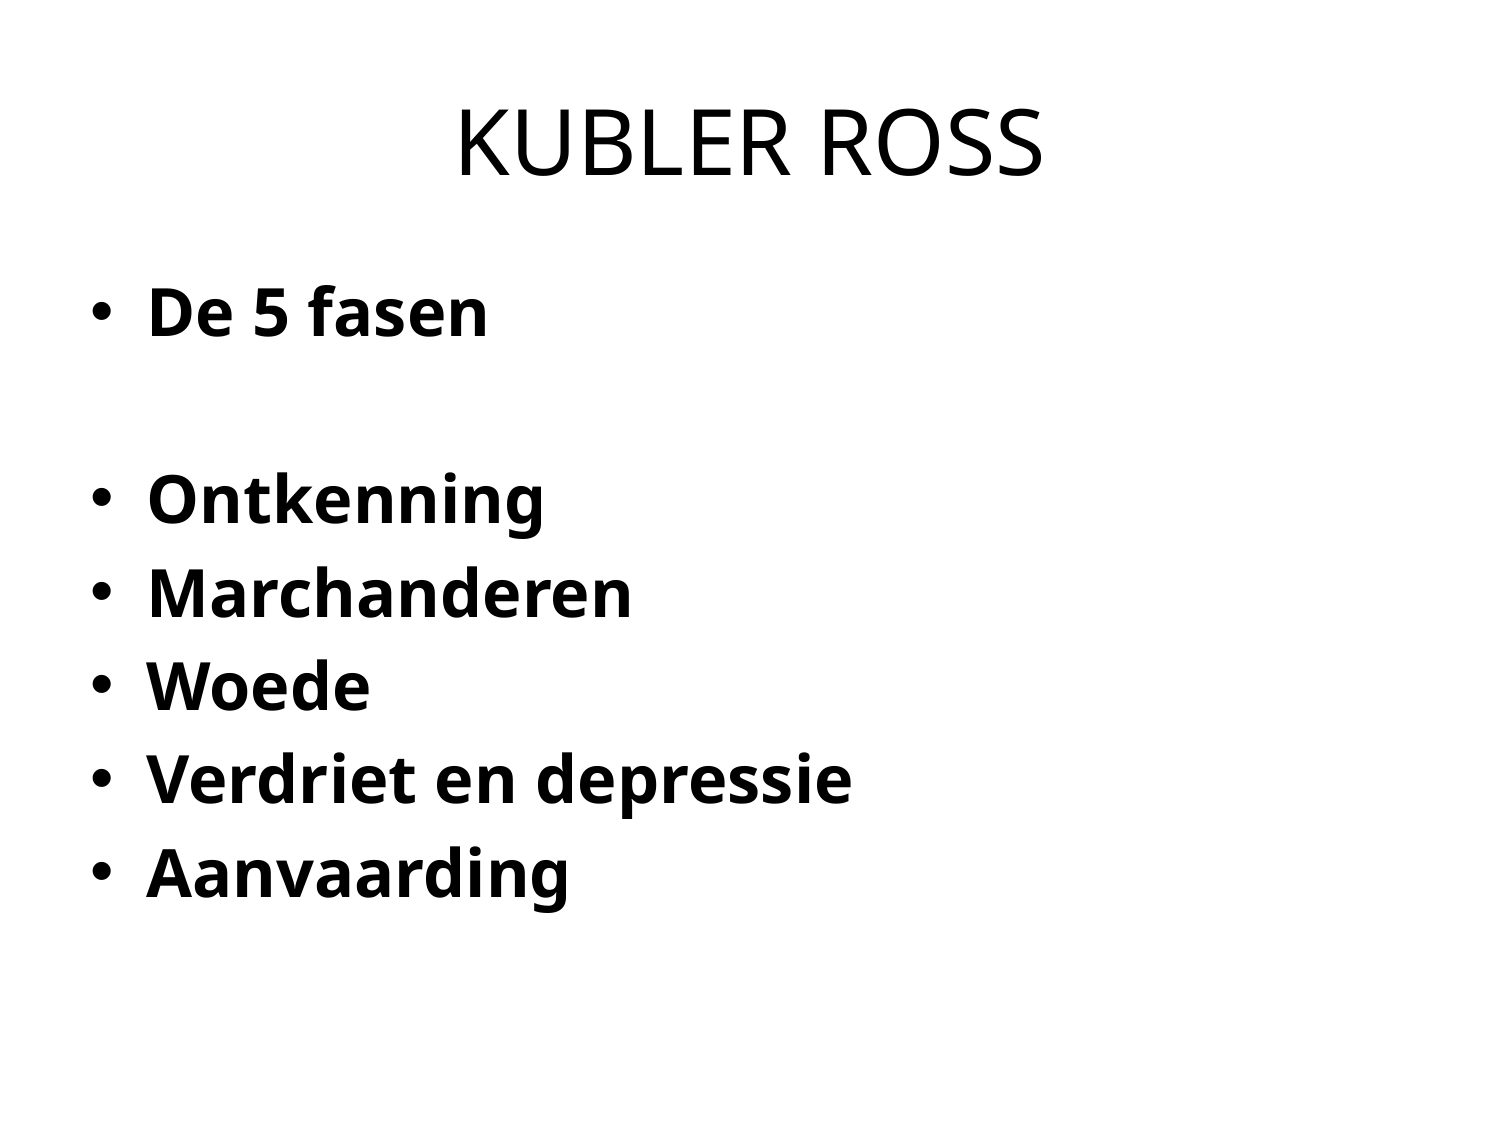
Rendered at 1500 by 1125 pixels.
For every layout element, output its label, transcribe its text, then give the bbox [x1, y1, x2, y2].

list De 5 fasen Ontkenning Marchanderen Woede Verdriet en depressie Aanvaarding [75, 262, 1425, 1005]
title KUBLER ROSS [75, 45, 1425, 233]
